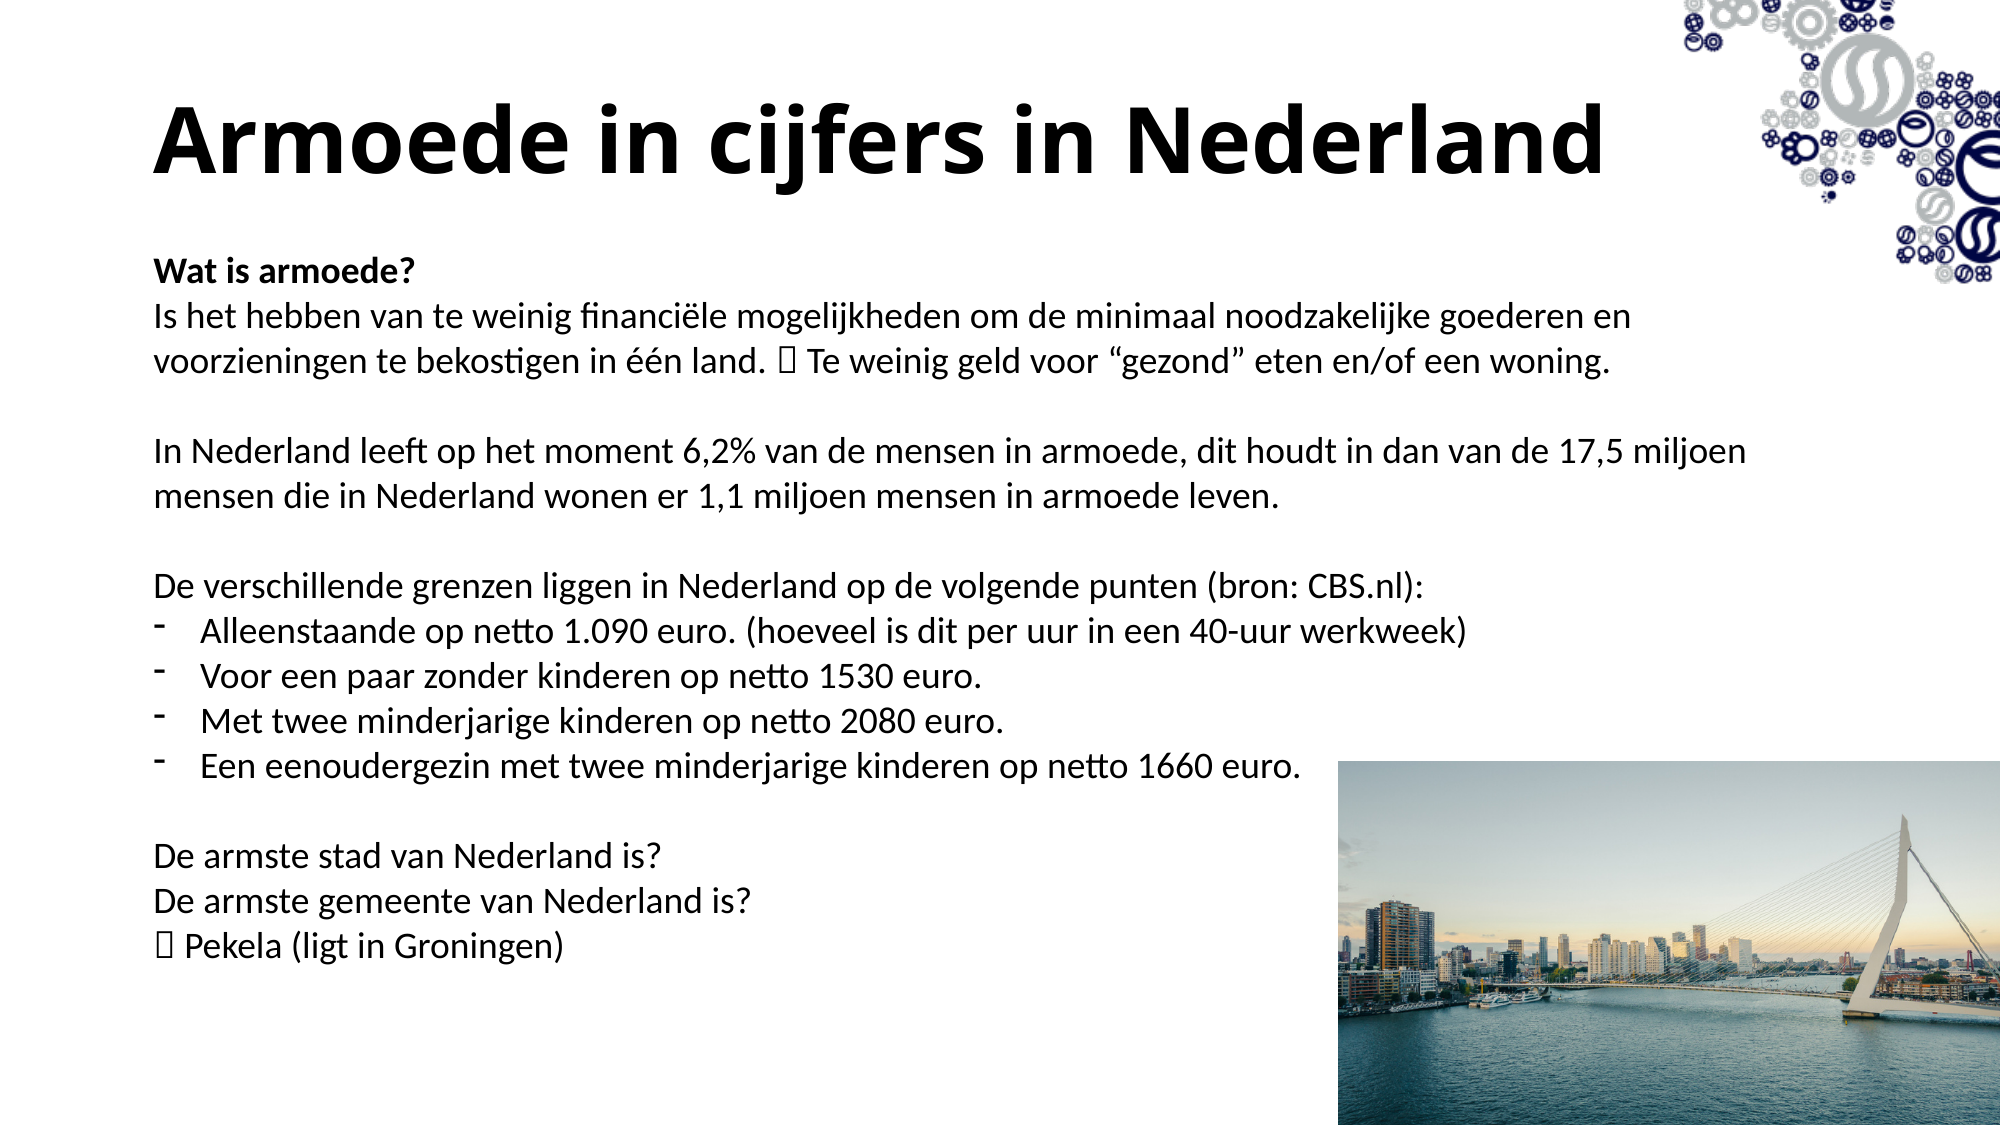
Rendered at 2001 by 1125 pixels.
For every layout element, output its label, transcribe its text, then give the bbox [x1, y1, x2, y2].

picture [0, 0, 2000, 1125]
title Armoede in cijfers in Nederland [138, 35, 1864, 238]
text_box Wat is armoede? Is het hebben van te weinig financiële mogelijkheden om de minimaal noodzakelijke goederen en voorzieningen te bekostigen in één land.  Te weinig geld voor “gezond” eten en/of een woning. In Nederland leeft op het moment 6,2% van de mensen in armoede, dit houdt in dan van de 17,5 miljoen mensen die in Nederland wonen er 1,1 miljoen mensen in armoede leven. De verschillende grenzen liggen in Nederland op de volgende punten (bron: CBS.nl): Alleenstaande op netto 1.090 euro. (hoeveel is dit per uur in een 40-uur werkweek) Voor een paar zonder kinderen op netto 1530 euro. Met twee minderjarige kinderen op netto 2080 euro. Een eenoudergezin met twee minderjarige kinderen op netto 1660 euro. De armste stad van Nederland is? De armste gemeente van Nederland is?  Pekela (ligt in Groningen) [138, 238, 1866, 1019]
